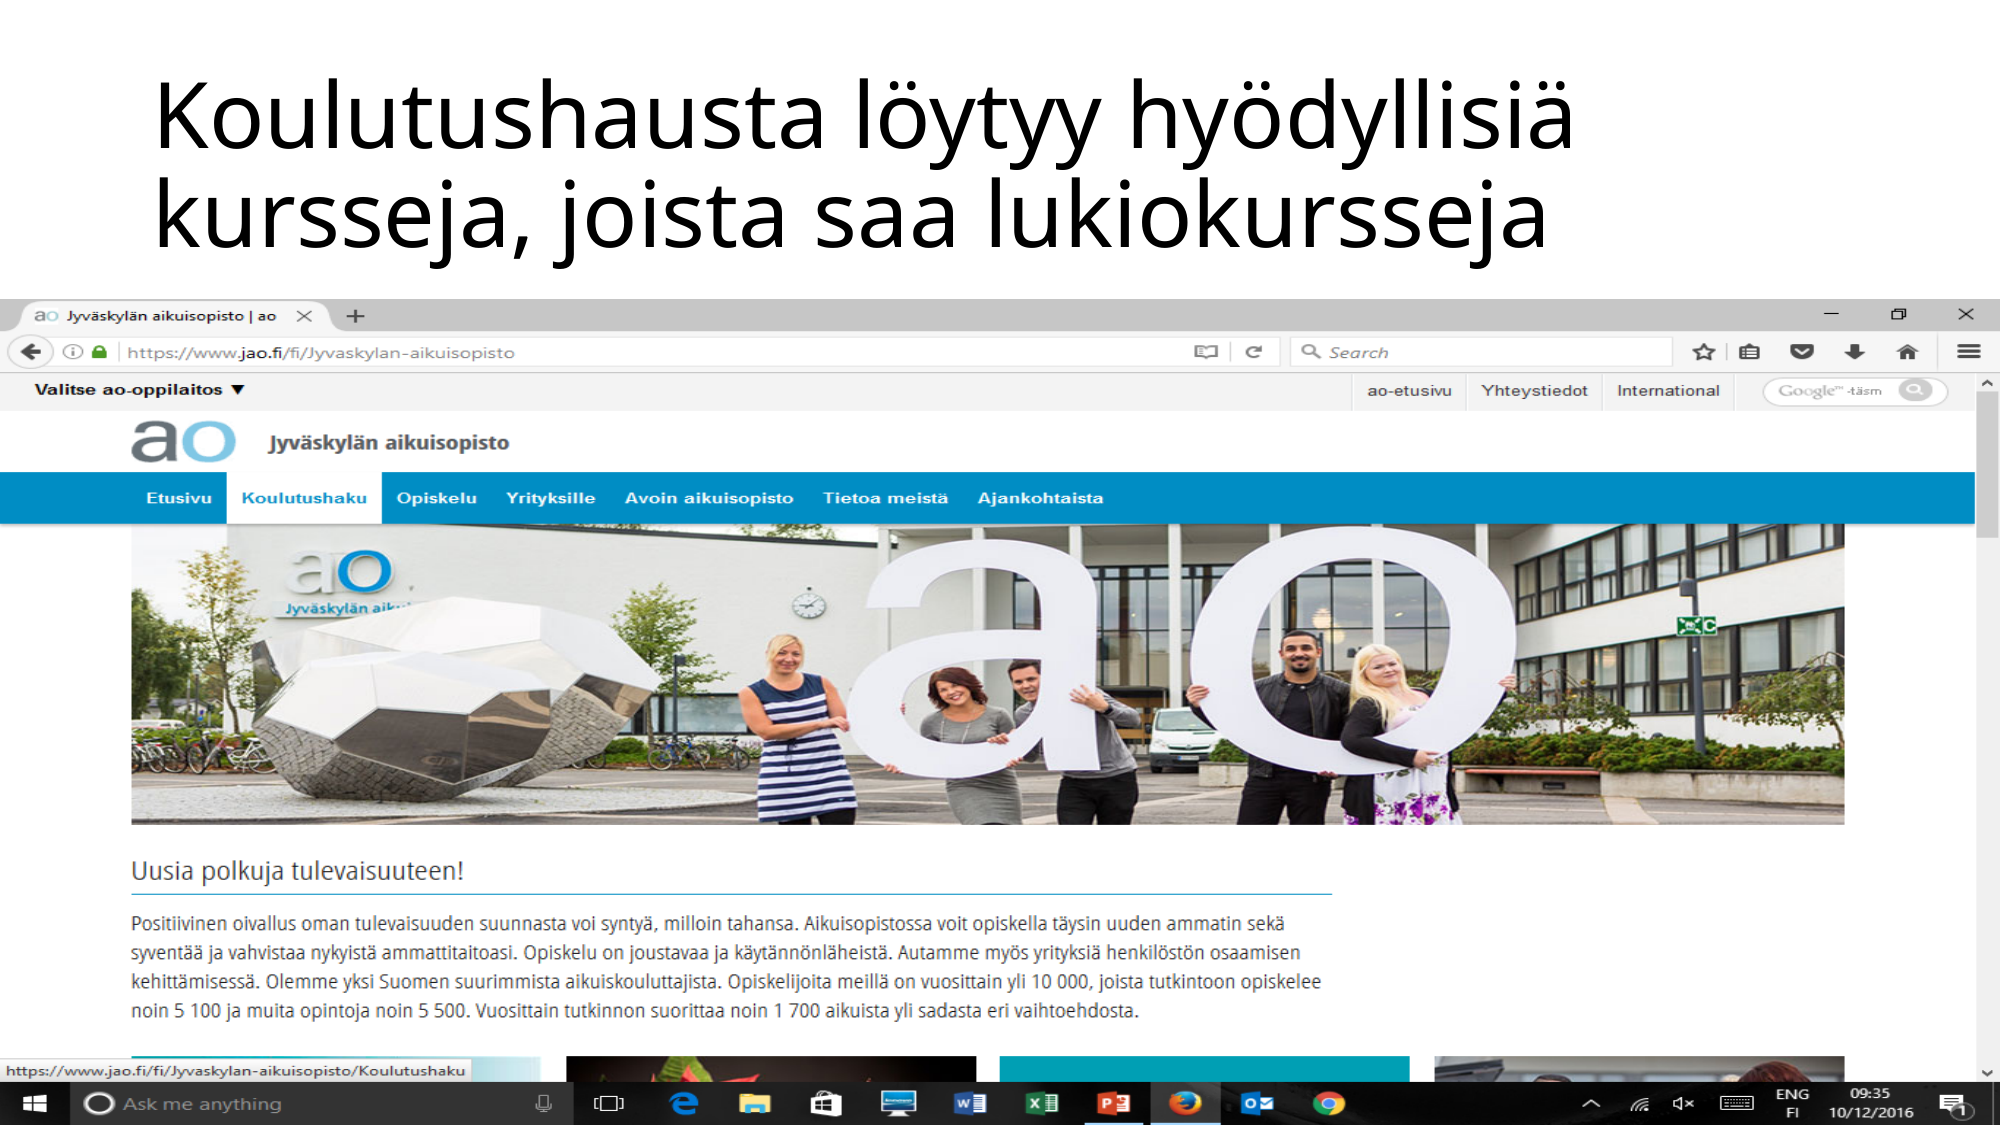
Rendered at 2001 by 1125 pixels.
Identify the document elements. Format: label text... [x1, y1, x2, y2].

title Koulutushausta löytyy hyödyllisiä kursseja, joista saa lukiokursseja [137, 59, 1863, 278]
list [0, 299, 2000, 1125]
